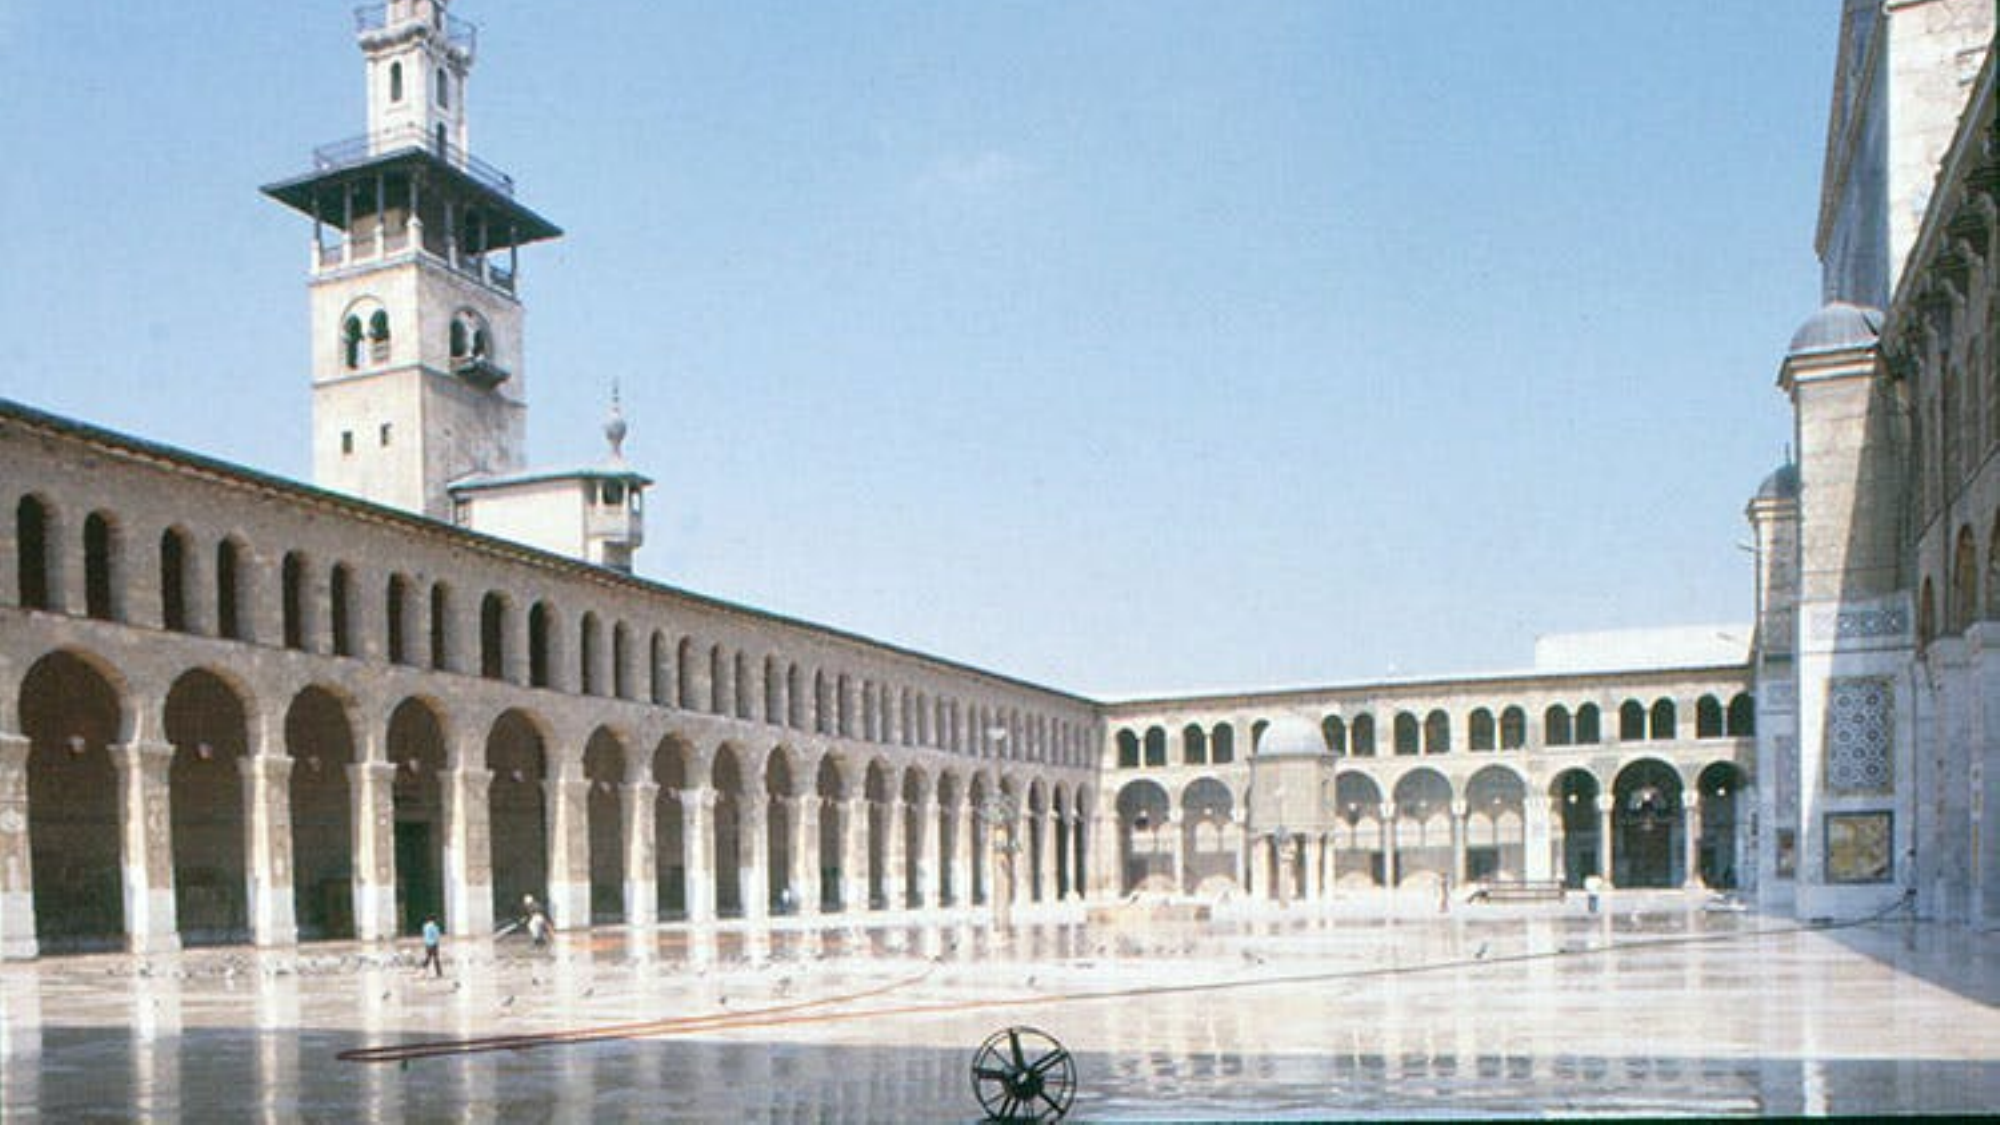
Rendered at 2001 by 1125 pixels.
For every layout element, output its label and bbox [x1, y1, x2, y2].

list [0, 0, 2000, 1125]
